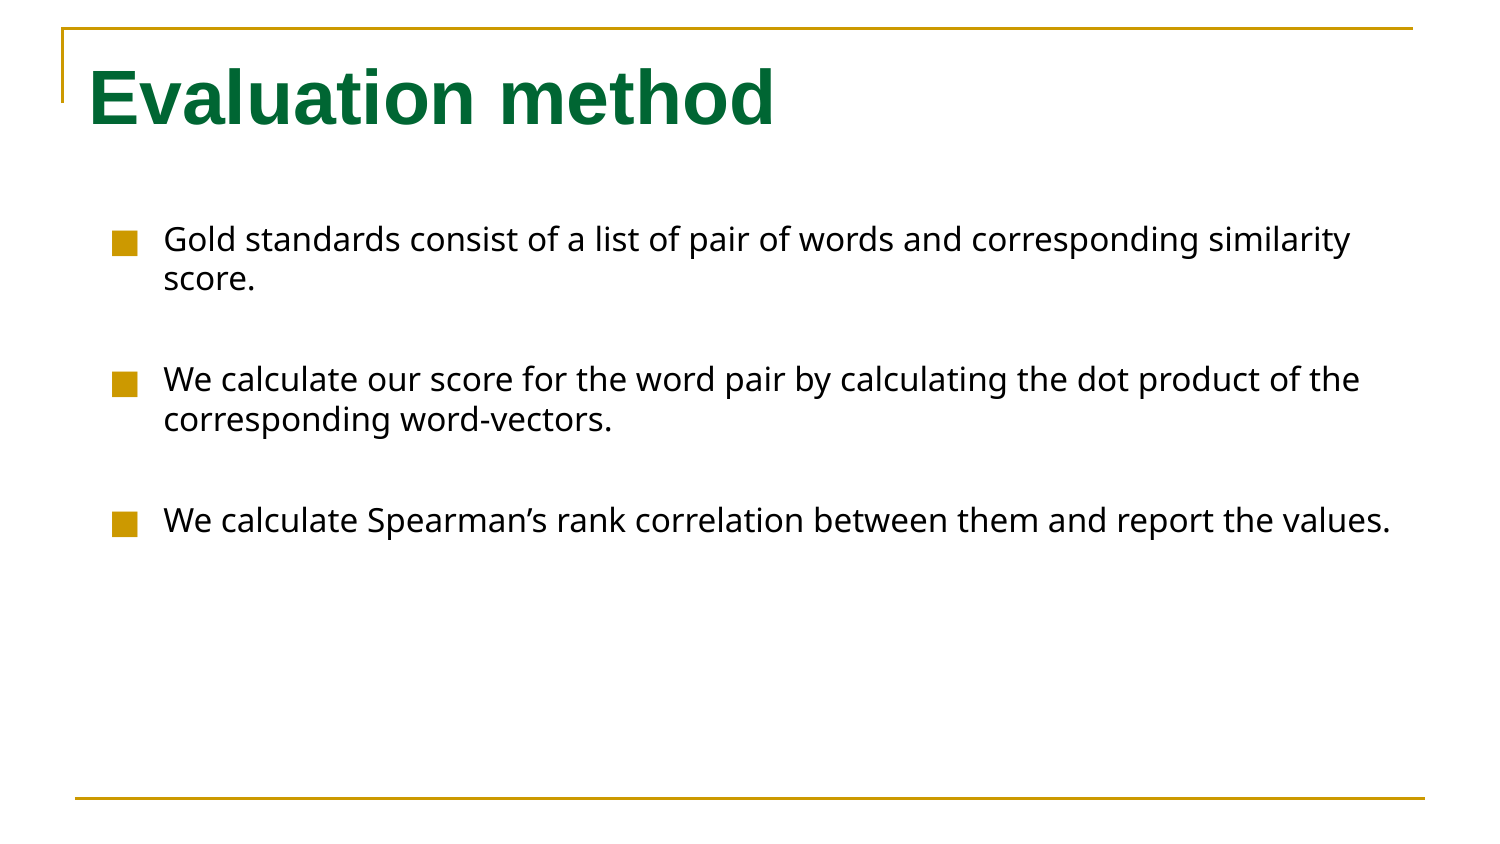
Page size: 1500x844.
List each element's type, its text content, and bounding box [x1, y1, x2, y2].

list Gold standards consist of a list of pair of words and corresponding similarity score. We calculate our score for the word pair by calculating the dot product of the corresponding word-vectors. We calculate Spearman’s rank correlation between them and report the values. [74, 154, 1425, 779]
title Evaluation method [74, 34, 1425, 115]
